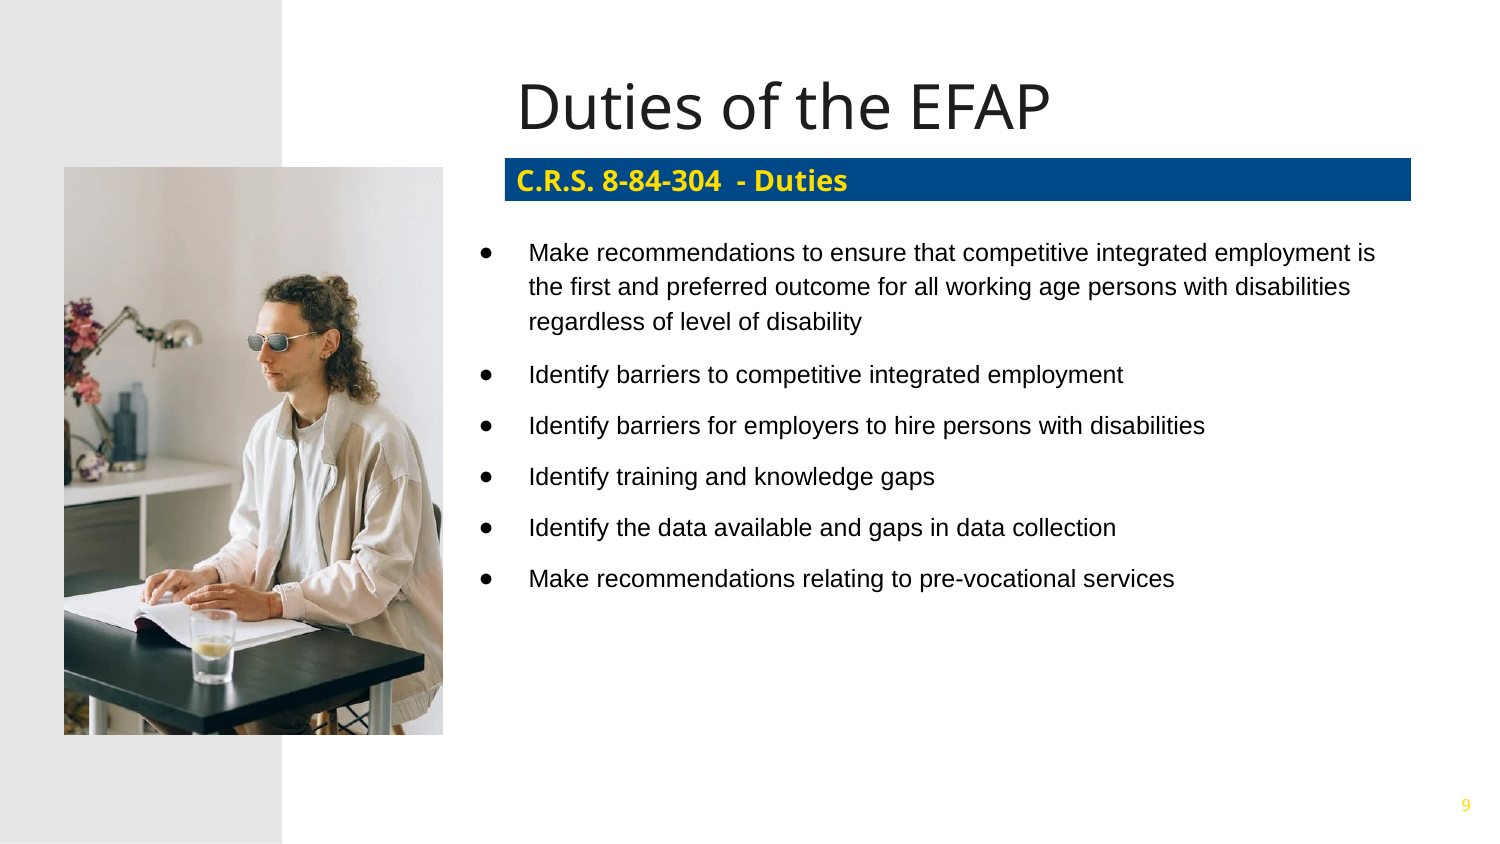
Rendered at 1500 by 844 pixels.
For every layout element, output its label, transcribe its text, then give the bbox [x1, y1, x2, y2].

list Make recommendations to ensure that competitive integrated employment is the first and preferred outcome for all working age persons with disabilities regardless of level of disability Identify barriers to competitive integrated employment Identify barriers for employers to hire persons with disabilities Identify training and knowledge gaps Identify the data available and gaps in data collection Make recommendations relating to pre-vocational services [442, 226, 1411, 773]
title Duties of the EFAP [504, 72, 1411, 147]
list C.R.S. 8-84-304 - Duties [504, 158, 1411, 201]
picture [64, 167, 443, 736]
slide_number 9 [1416, 783, 1482, 829]
